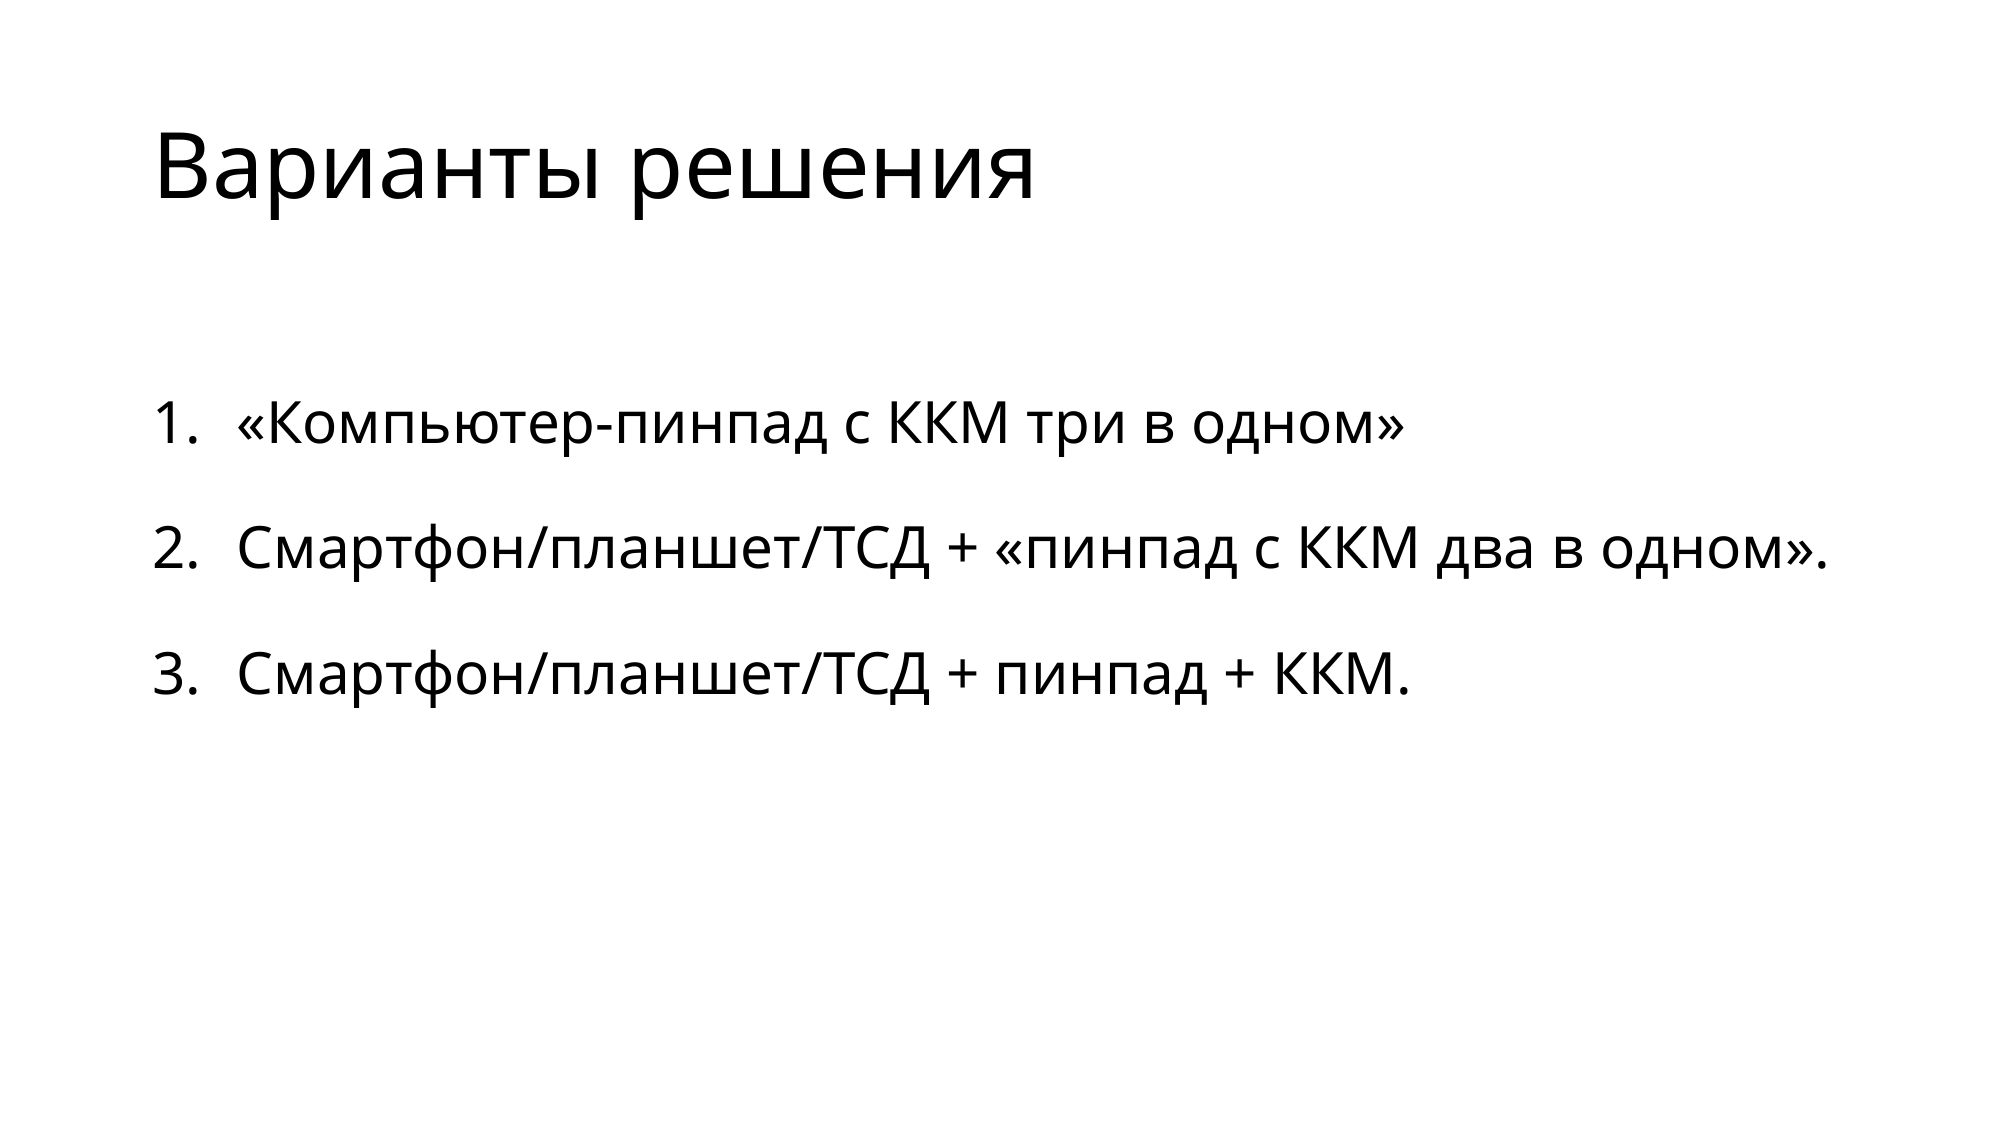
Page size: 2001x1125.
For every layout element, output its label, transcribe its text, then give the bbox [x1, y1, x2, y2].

title Варианты решения [137, 59, 1863, 278]
list «Компьютер-пинпад с ККМ три в одном» Смартфон/планшет/ТСД + «пинпад с ККМ два в одном». Смартфон/планшет/ТСД + пинпад + ККМ. [137, 342, 1922, 1014]
